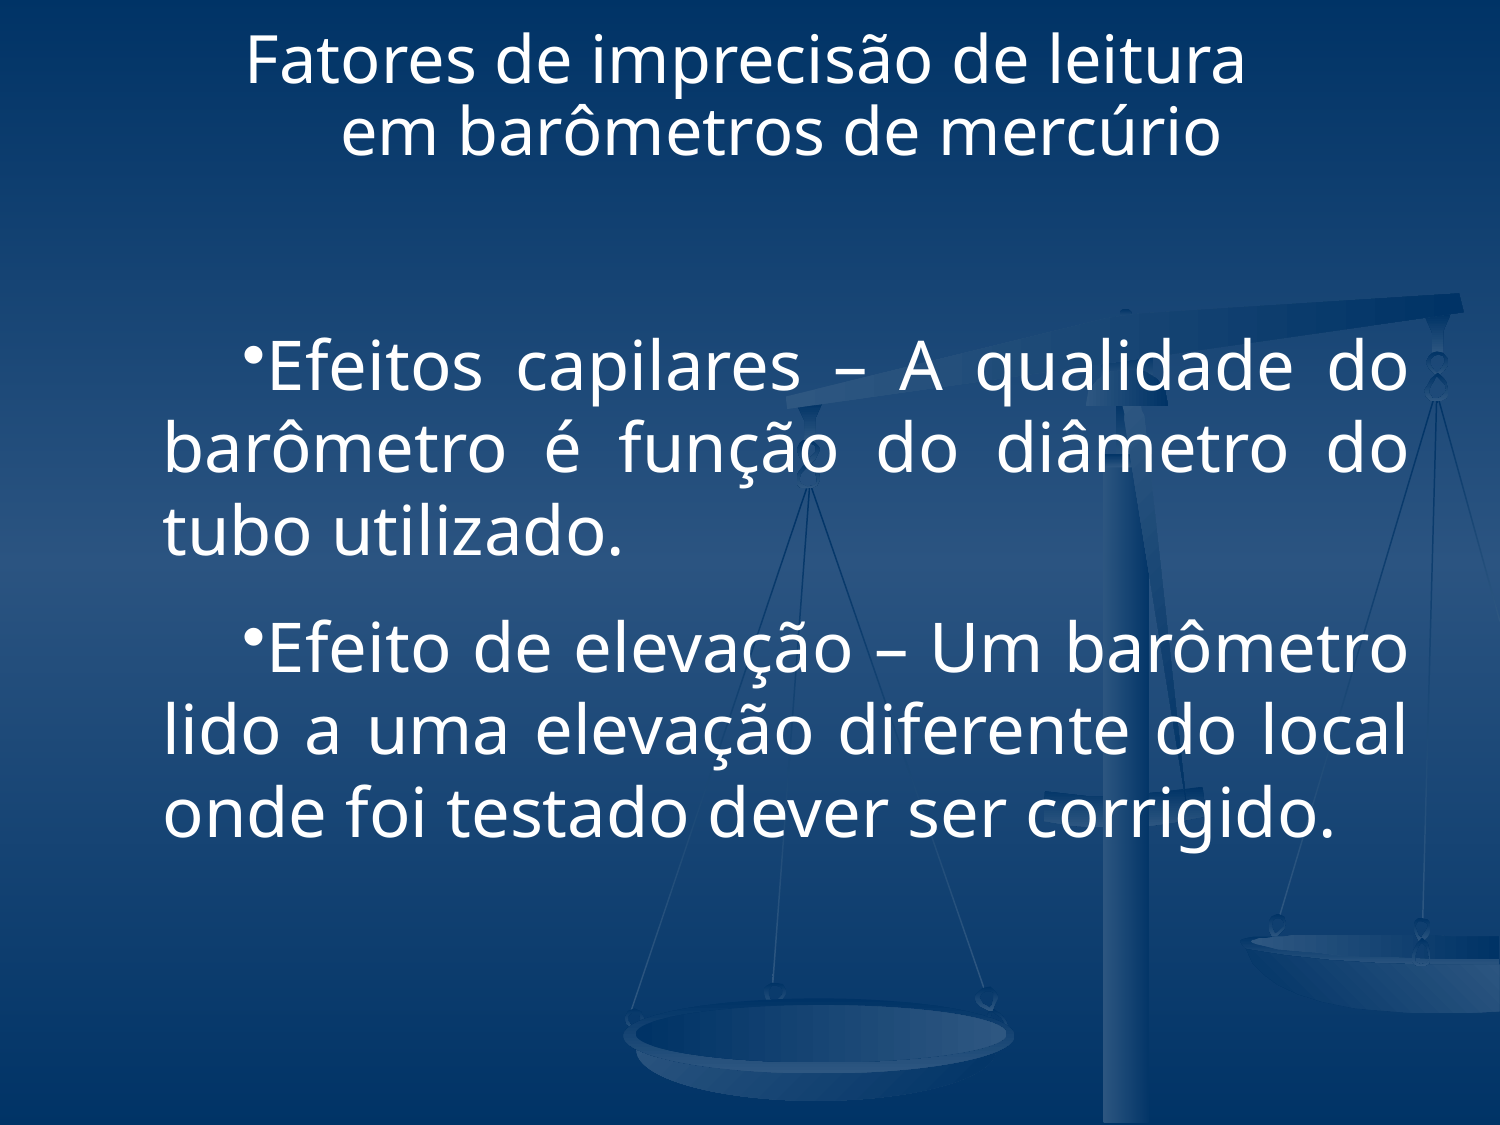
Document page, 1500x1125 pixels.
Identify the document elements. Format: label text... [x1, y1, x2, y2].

text_box Efeitos capilares – A qualidade do barômetro é função do diâmetro do tubo utilizado. Efeito de elevação – Um barômetro lido a uma elevação diferente do local onde foi testado dever ser corrigido. [112, 314, 1425, 859]
text_box Fatores de imprecisão de leitura em barômetros de mercúrio [206, 18, 1288, 185]
